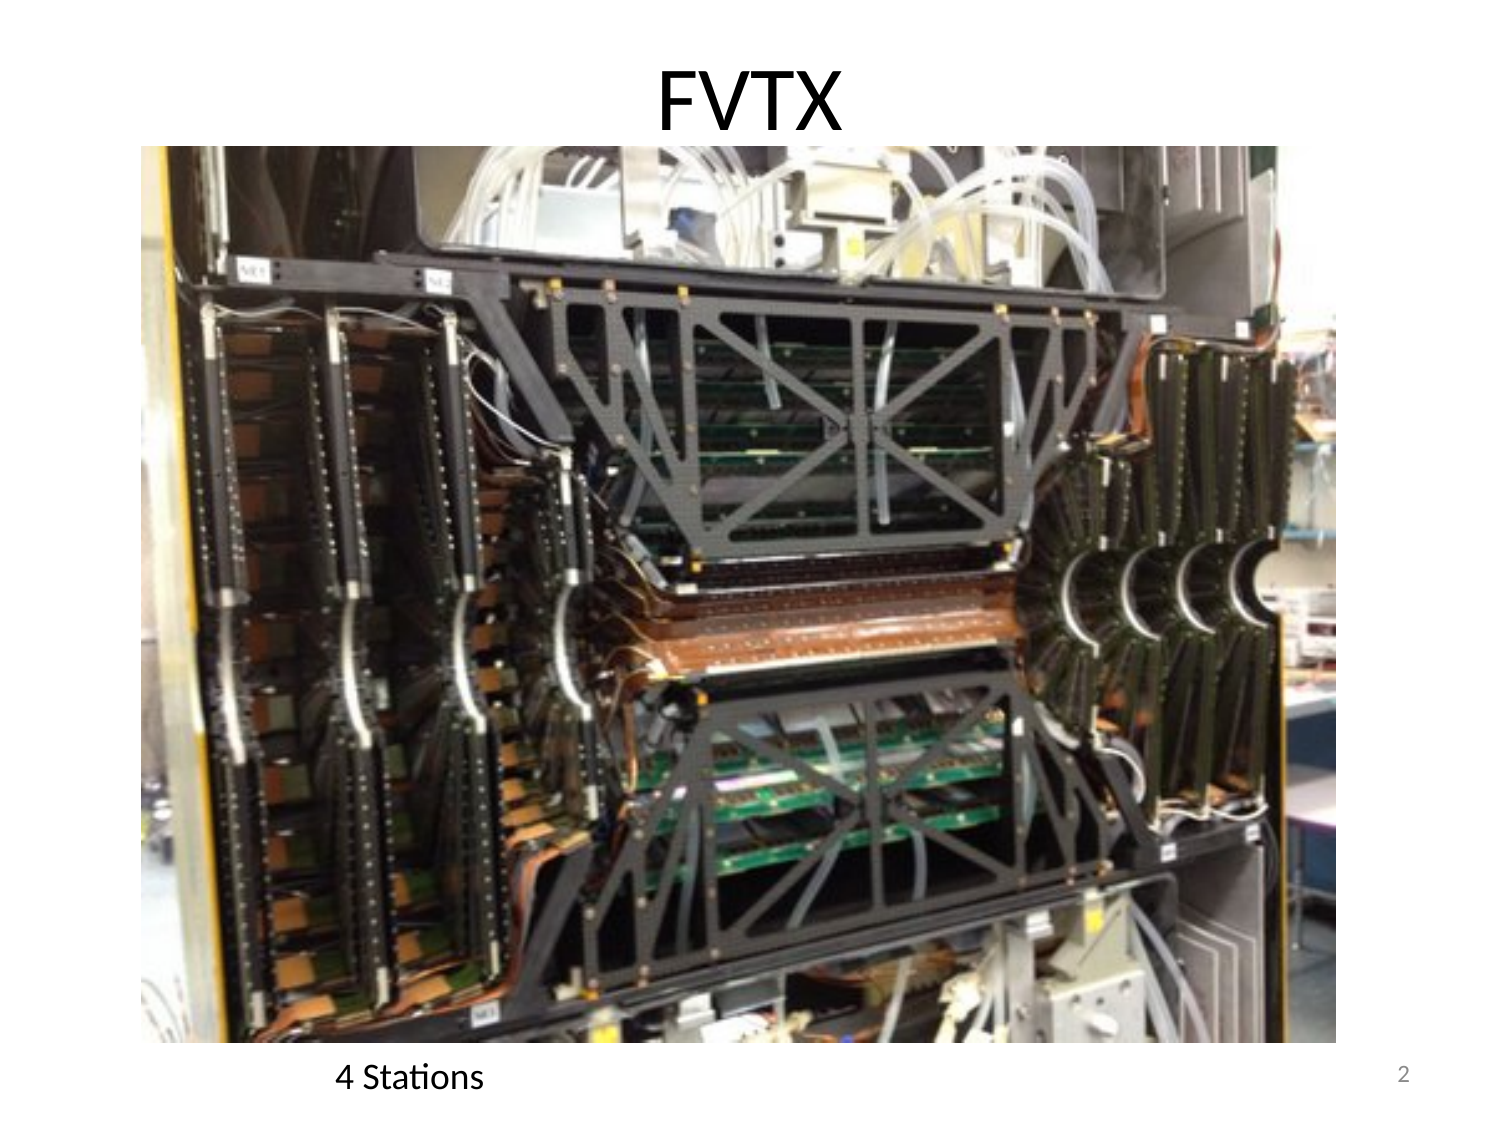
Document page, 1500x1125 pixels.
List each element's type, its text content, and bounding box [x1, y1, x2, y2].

slide_number 2 [1074, 1052, 1425, 1103]
title FVTX [75, 0, 1425, 145]
text_box 4 Stations [320, 1052, 500, 1105]
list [0, 146, 1500, 1043]
